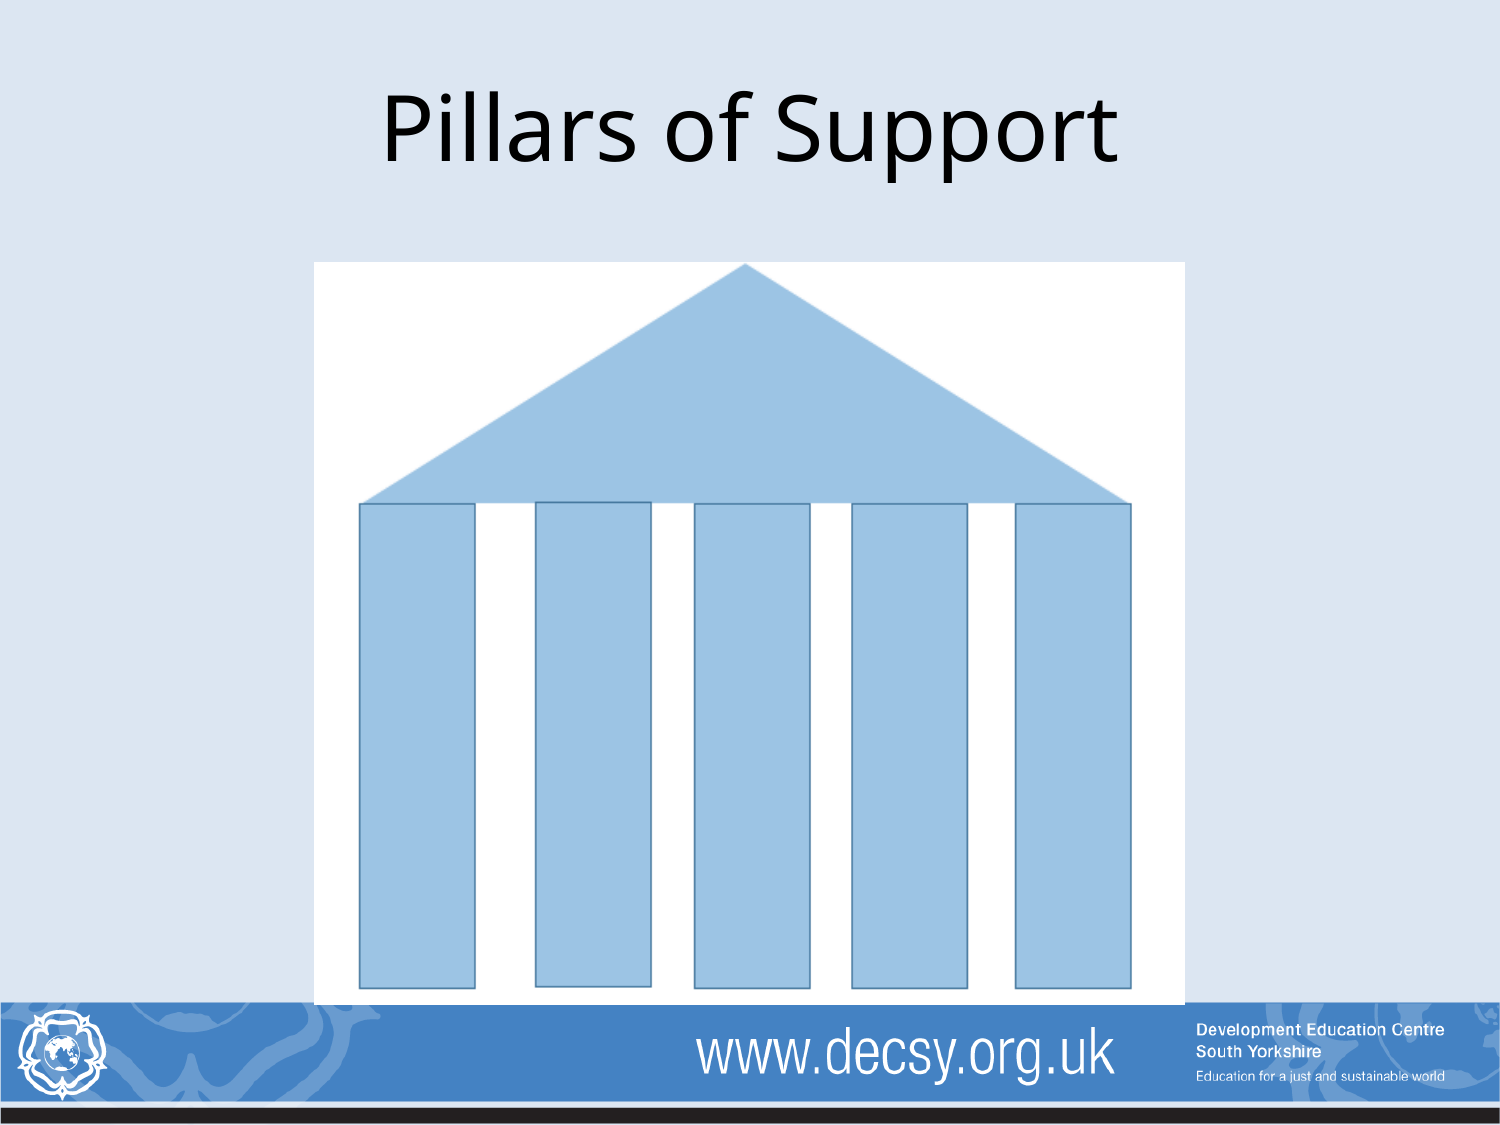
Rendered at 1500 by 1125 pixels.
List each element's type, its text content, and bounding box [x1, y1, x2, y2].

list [314, 262, 1186, 1006]
title Pillars of Support [75, 55, 1425, 193]
picture [0, 1002, 1500, 1125]
